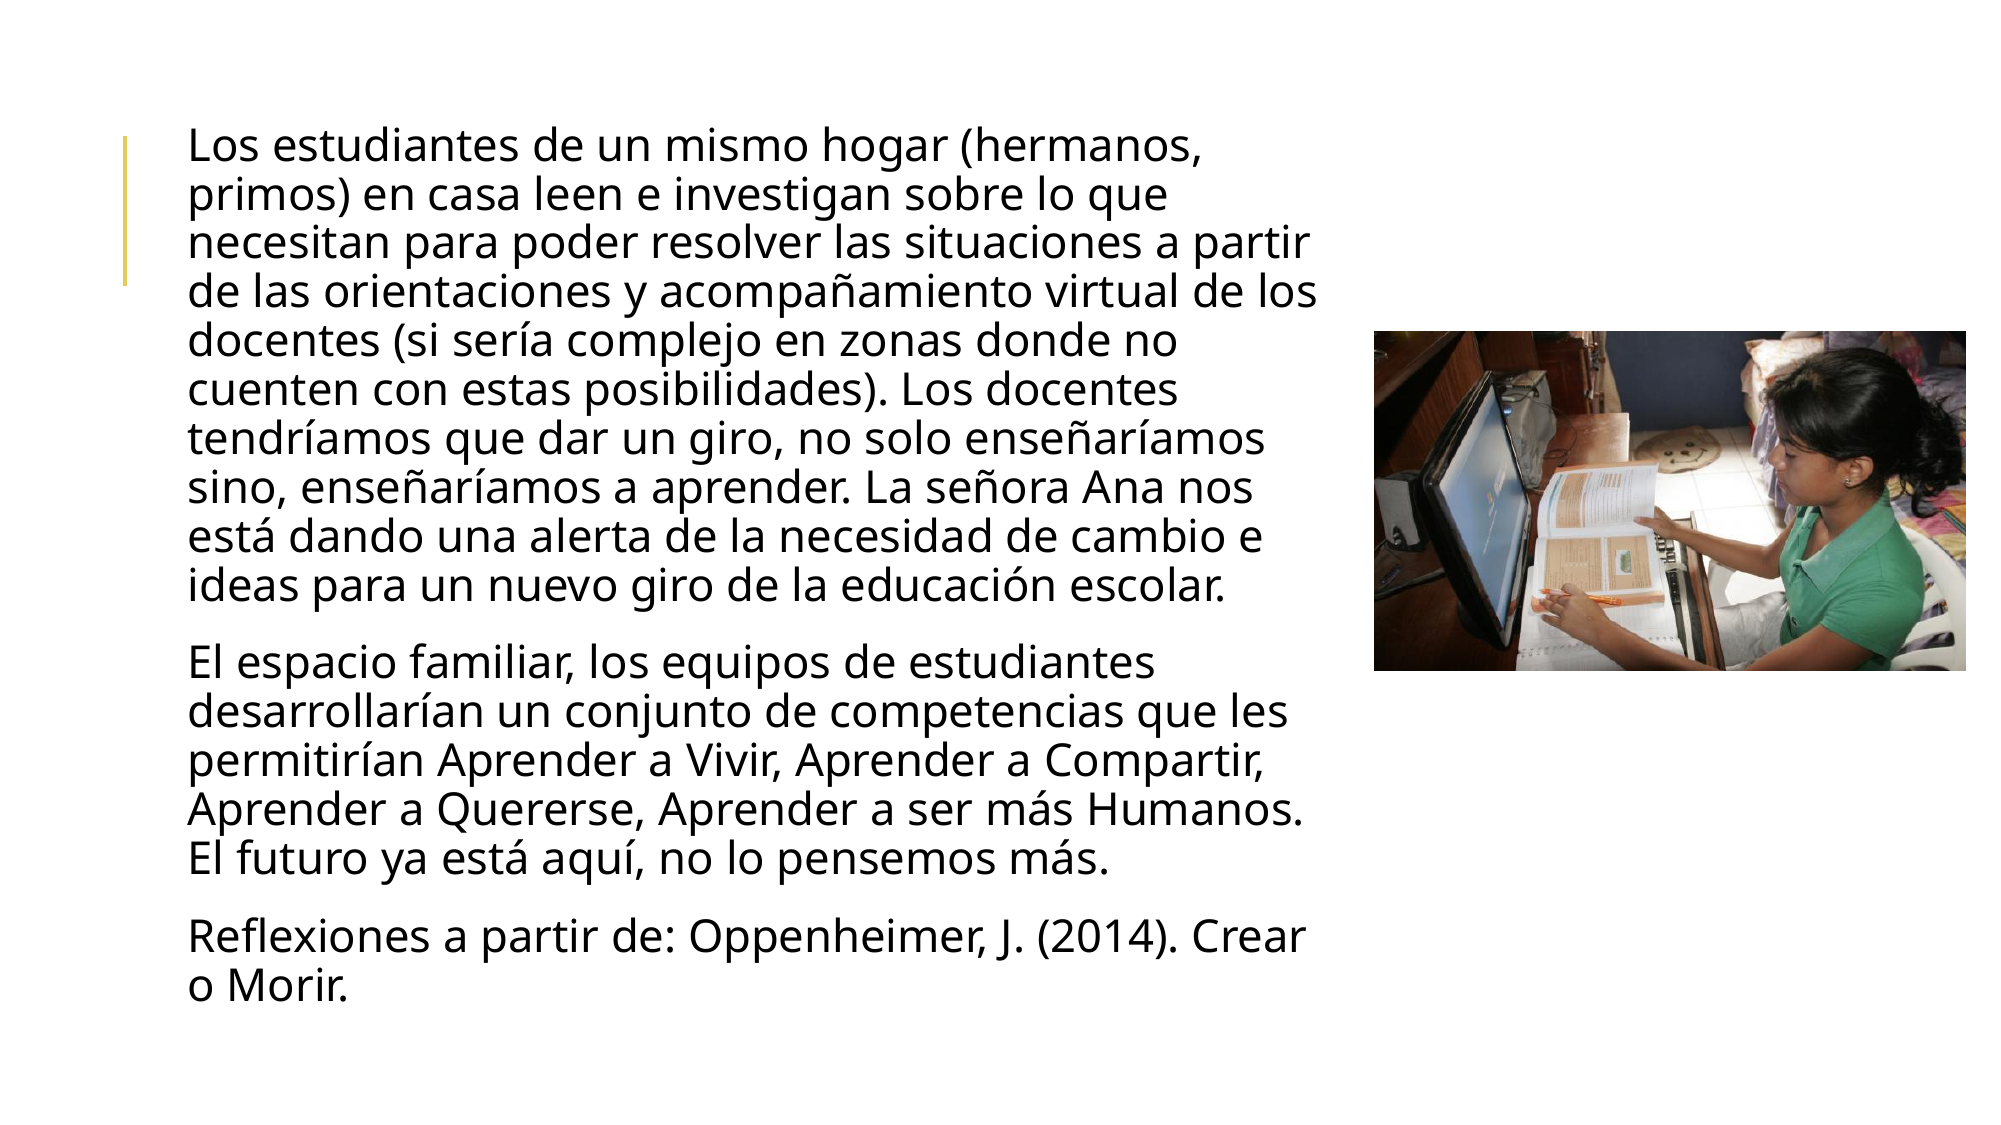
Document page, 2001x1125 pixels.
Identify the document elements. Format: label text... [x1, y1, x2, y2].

picture [1374, 331, 1966, 672]
list Los estudiantes de un mismo hogar (hermanos, primos) en casa leen e investigan sobre lo que necesitan para poder resolver las situaciones a partir de las orientaciones y acompañamiento virtual de los docentes (si sería complejo en zonas donde no cuenten con estas posibilidades). Los docentes tendríamos que dar un giro, no solo enseñaríamos sino, enseñaríamos a aprender. La señora Ana nos está dando una alerta de la necesidad de cambio e ideas para un nuevo giro de la educación escolar. El espacio familiar, los equipos de estudiantes desarrollarían un conjunto de competencias que les permitirían Aprender a Vivir, Aprender a Compartir, Aprender a Quererse, Aprender a ser más Humanos. El futuro ya está aquí, no lo pensemos más. Reflexiones a partir de: Oppenheimer, J. (2014). Crear o Morir. [165, 114, 1329, 1071]
